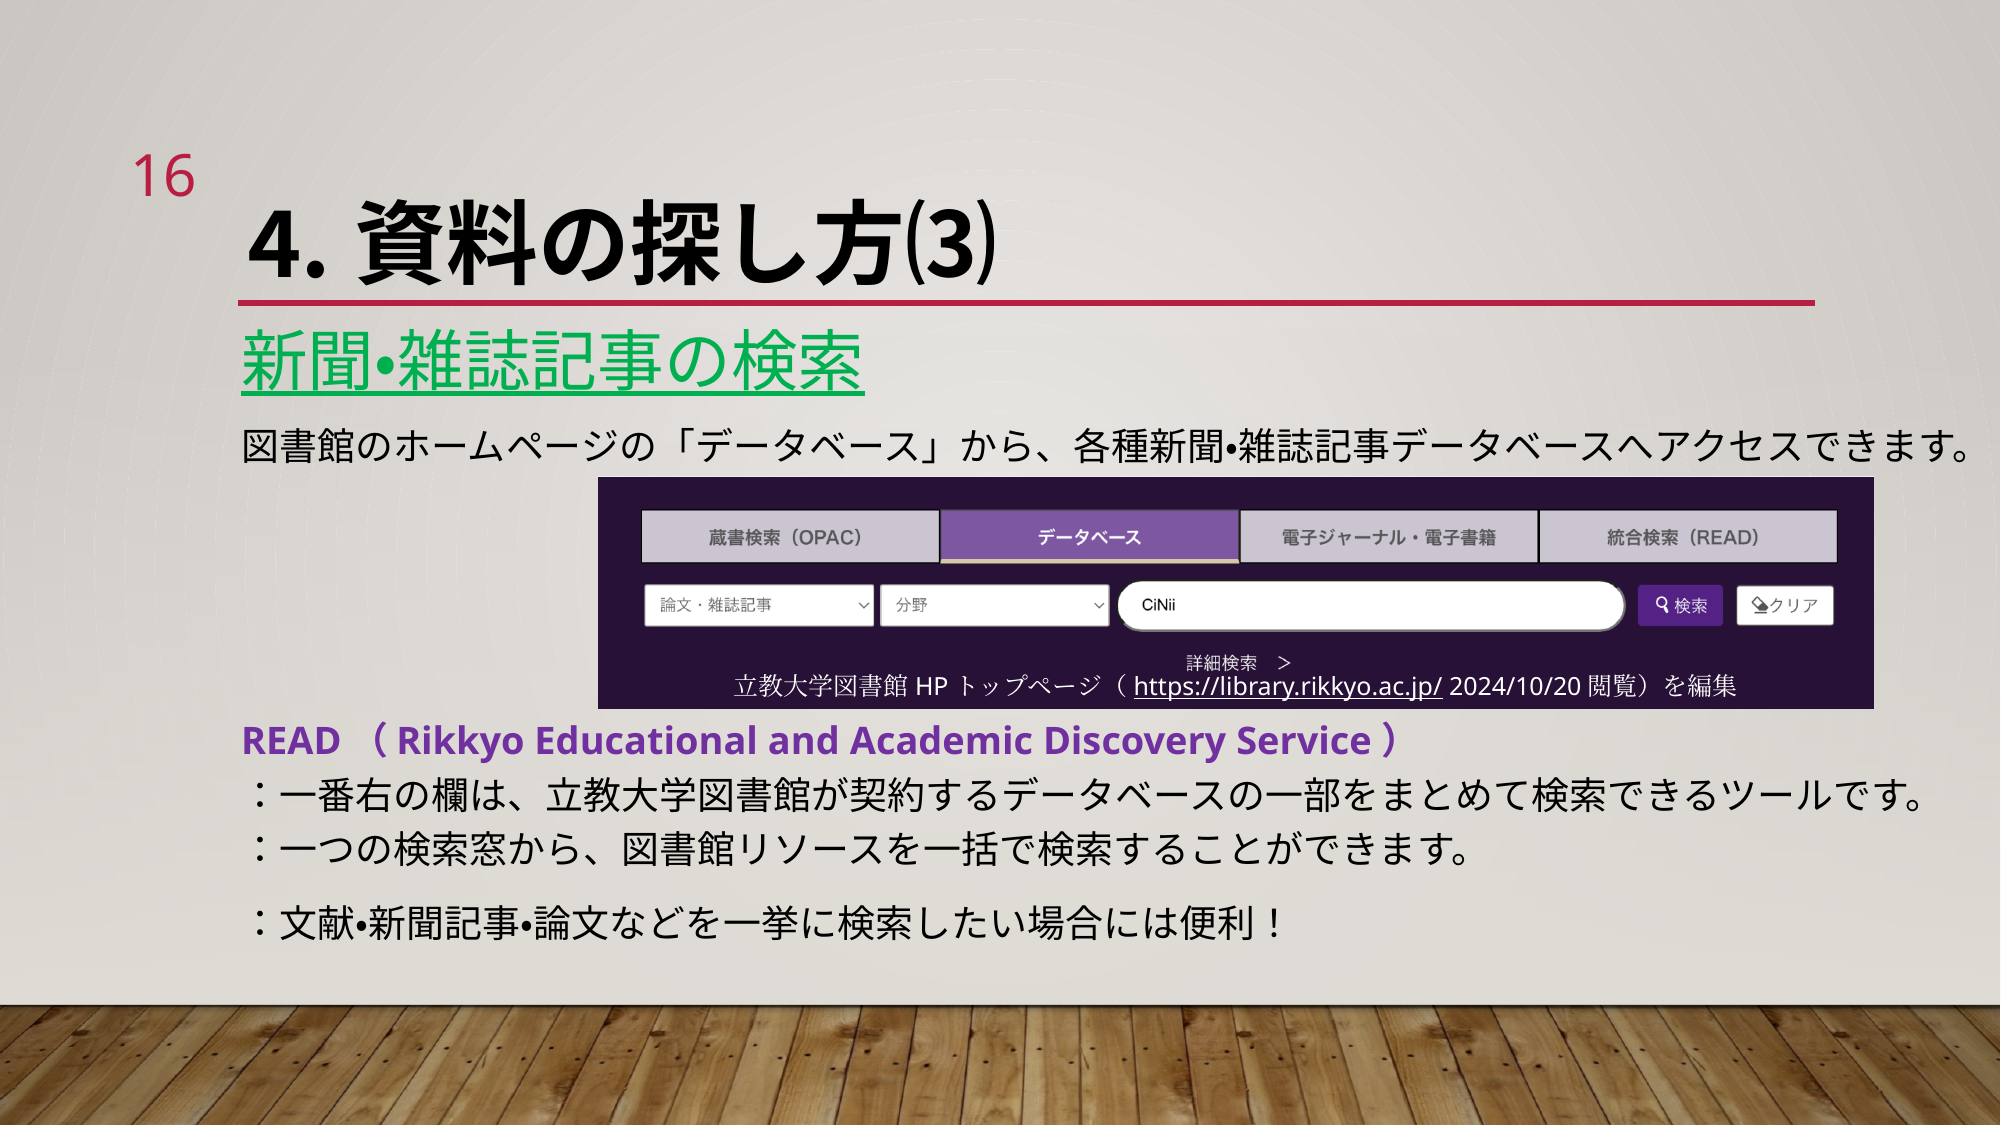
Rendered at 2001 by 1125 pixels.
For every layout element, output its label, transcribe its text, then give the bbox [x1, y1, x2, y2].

title 新聞・雑誌記事の検索 [226, 379, 1502, 405]
slide_number 15 [78, 131, 212, 214]
list 図書館のホームページの「データベース」から、各種新聞・雑誌記事データベースへアクセスできます。 READ（Rikkyo Educational and Academic Discovery Service） ：一番右の欄は、立教大学図書館が契約するデータベースの一部をまとめて検索できるツールです。 ：一つの検索窓から、図書館リソースを一括で検索することができます。 ：文献・新聞記事・論文などを一挙に検索したい場合には便利！ [226, 405, 2000, 1012]
picture [0, 1005, 2000, 1125]
picture [598, 476, 1874, 710]
text_box ⒋資料の探し方⑶ [226, 190, 1827, 379]
